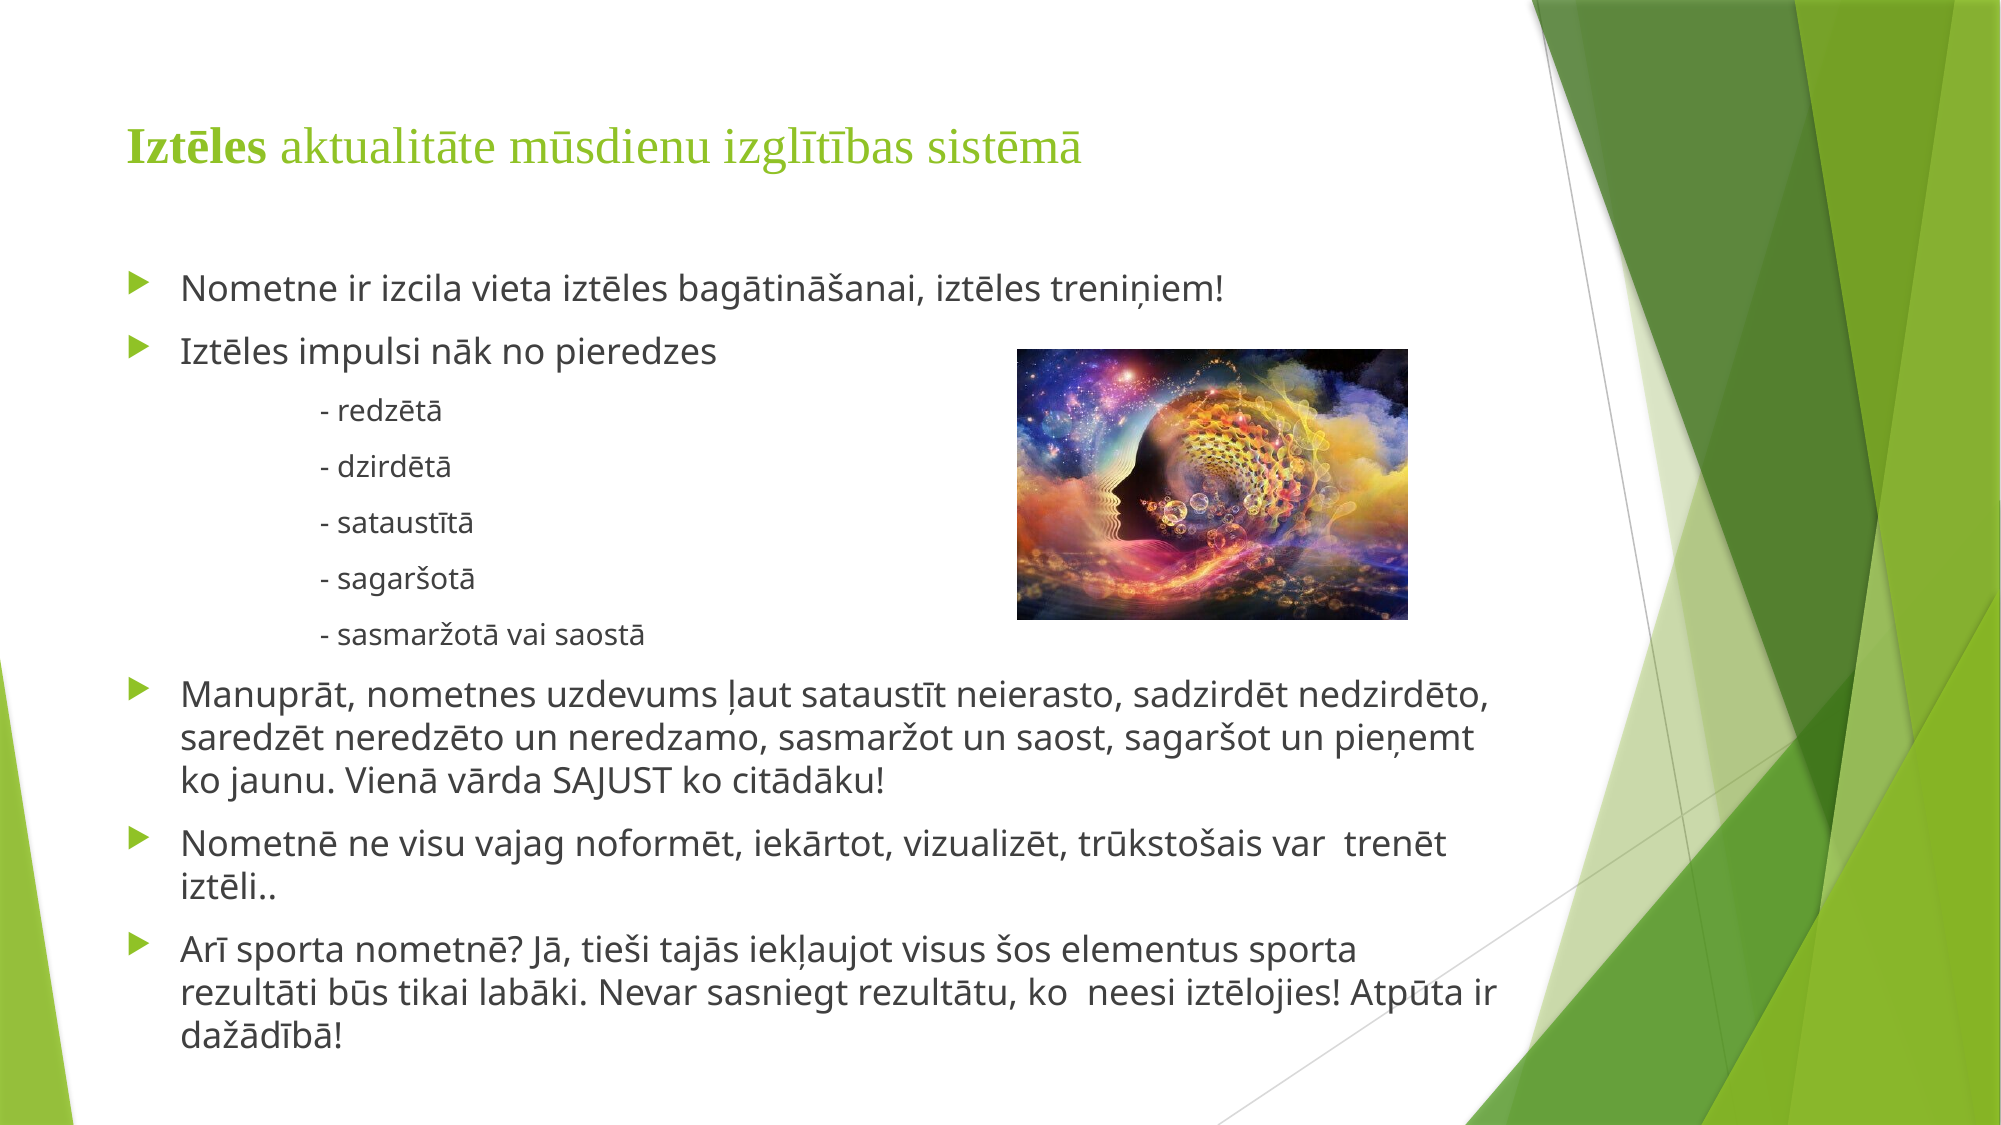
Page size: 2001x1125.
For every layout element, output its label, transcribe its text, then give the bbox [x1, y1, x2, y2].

list Nometne ir izcila vieta iztēles bagātināšanai, iztēles treniņiem! Iztēles impulsi nāk no pieredzes - redzētā - dzirdētā - sataustītā - sagaršotā - sasmaržotā vai saostā Manuprāt, nometnes uzdevums ļaut sataustīt neierasto, sadzirdēt nedzirdēto, saredzēt neredzēto un neredzamo, sasmaržot un saost, sagaršot un pieņemt ko jaunu. Vienā vārda SAJUST ko citādāku! Nometnē ne visu vajag noformēt, iekārtot, vizualizēt, trūkstošais var trenēt iztēli.. Arī sporta nometnē? Jā, tieši tajās iekļaujot visus šos elementus sporta rezultāti būs tikai labāki. Nevar sasniegt rezultātu, ko neesi iztēlojies! Atpūta ir dažādībā! [111, 258, 1522, 1070]
title Iztēles aktualitāte mūsdienu izglītības sistēmā [111, 99, 1522, 226]
picture [1016, 348, 1409, 621]
